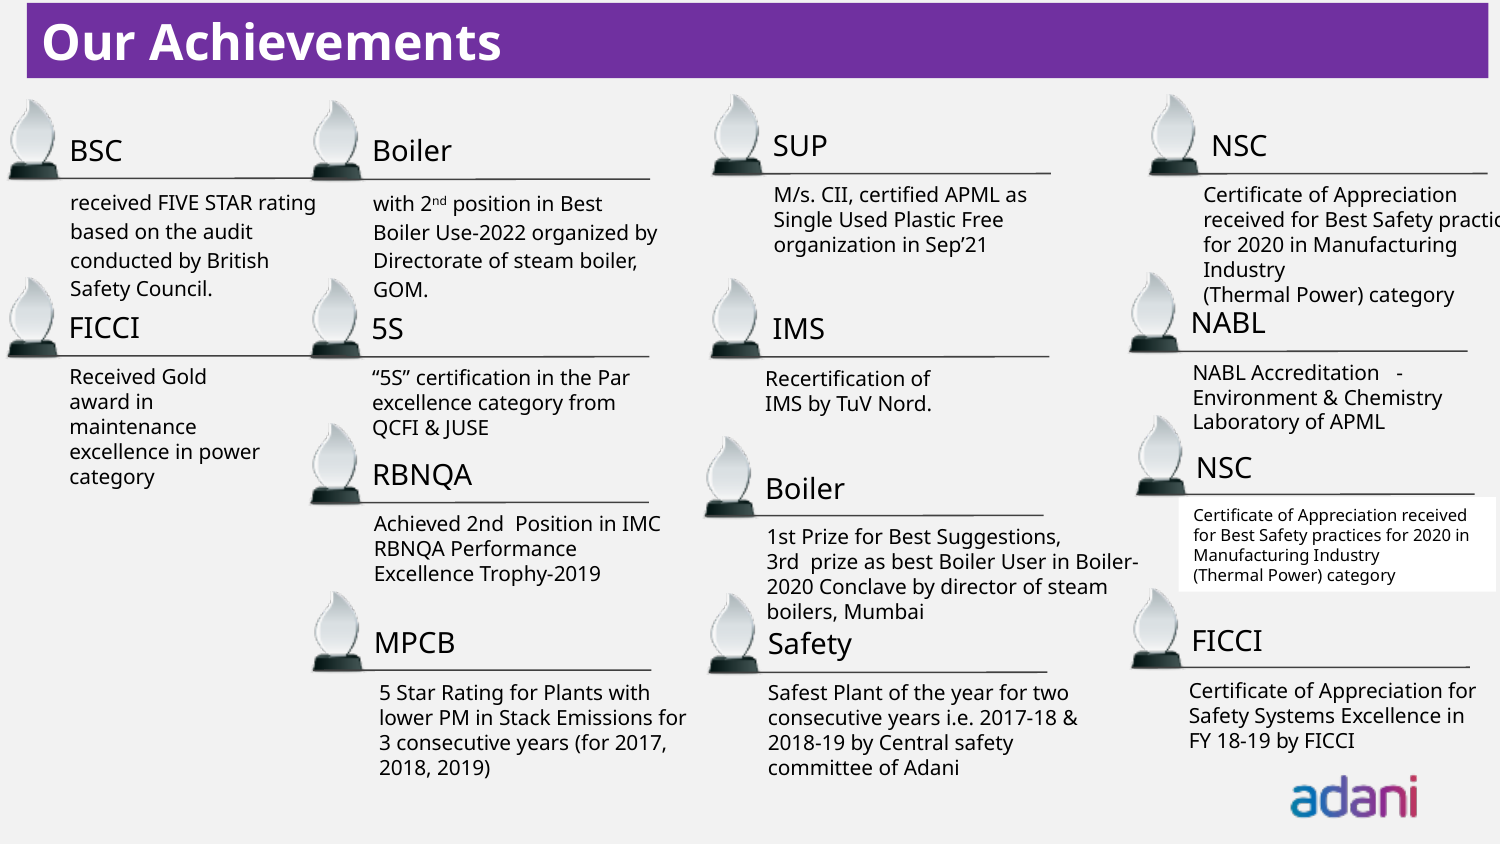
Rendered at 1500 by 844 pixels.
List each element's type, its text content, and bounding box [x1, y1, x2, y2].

text_box BSC [67, 124, 304, 175]
text_box MPCB [371, 617, 642, 668]
picture [706, 593, 763, 677]
picture [308, 423, 365, 507]
picture [308, 277, 365, 356]
text_box “5S” certification in the Par excellence category from QCFI & JUSE [357, 357, 675, 447]
text_box Safety [767, 618, 1036, 668]
text_box NABL [1187, 297, 1459, 347]
picture [1266, 760, 1453, 844]
picture [710, 94, 767, 178]
text_box Certificate of Appreciation received for Best Safety practices for 2020 in Manufacturing Industry (Thermal Power) category [1188, 174, 1500, 315]
picture [308, 357, 365, 361]
picture [1146, 94, 1203, 178]
text_box Received Gold award in maintenance excellence in power category [54, 364, 286, 496]
picture [1133, 415, 1190, 499]
picture [310, 591, 367, 675]
text_box 5 Star Rating for Plants with lower PM in Stack Emissions for 3 consecutive years (for 2017, 2018, 2019) [364, 672, 703, 788]
picture [309, 100, 366, 178]
picture [708, 277, 765, 361]
text_box Achieved 2nd Position in IMC RBNQA Performance Excellence Trophy-2019 [359, 502, 677, 593]
picture [309, 179, 366, 184]
text_box NSC [1208, 119, 1479, 170]
text_box Our Achievements [26, 2, 1489, 79]
text_box NSC [1194, 441, 1464, 492]
text_box Boiler [370, 125, 641, 176]
text_box Certificate of Appreciation received for Best Safety practices for 2020 in Manufacturing Industry (Thermal Power) category [1178, 497, 1496, 592]
text_box SUP [771, 119, 1041, 170]
picture [1126, 272, 1183, 356]
text_box RBNQA [369, 448, 640, 499]
picture [5, 276, 62, 360]
text_box FICCI [66, 309, 303, 352]
text_box with 2nd position in Best Boiler Use-2022 organized by Directorate of steam boiler, GOM. [358, 179, 676, 310]
text_box Safest Plant of the year for two consecutive years i.e. 2017-18 & 2018-19 by Central safety committee of Adani [753, 672, 1118, 787]
picture [702, 436, 759, 520]
text_box NABL Accreditation - Environment & Chemistry Laboratory of APML [1177, 351, 1500, 442]
text_box received FIVE STAR rating based on the audit conducted by British Safety Council. [55, 188, 333, 309]
text_box FICCI [1190, 614, 1460, 665]
text_box Boiler [763, 463, 1033, 513]
text_box Recertification of IMS by TuV Nord. [750, 357, 1068, 423]
picture [1129, 588, 1186, 672]
picture [6, 99, 63, 183]
text_box IMS [769, 302, 1041, 353]
text_box M/s. CII, certified APML as Single Used Plastic Free organization in Sep’21 [759, 174, 1077, 264]
text_box 1st Prize for Best Suggestions, 3rd prize as best Boiler User in Boiler-2020 Conclave by director of steam boilers, Mumbai [751, 516, 1164, 632]
text_box 5S [369, 310, 640, 353]
text_box Certificate of Appreciation for Safety Systems Excellence in FY 18-19 by FICCI [1173, 670, 1492, 760]
